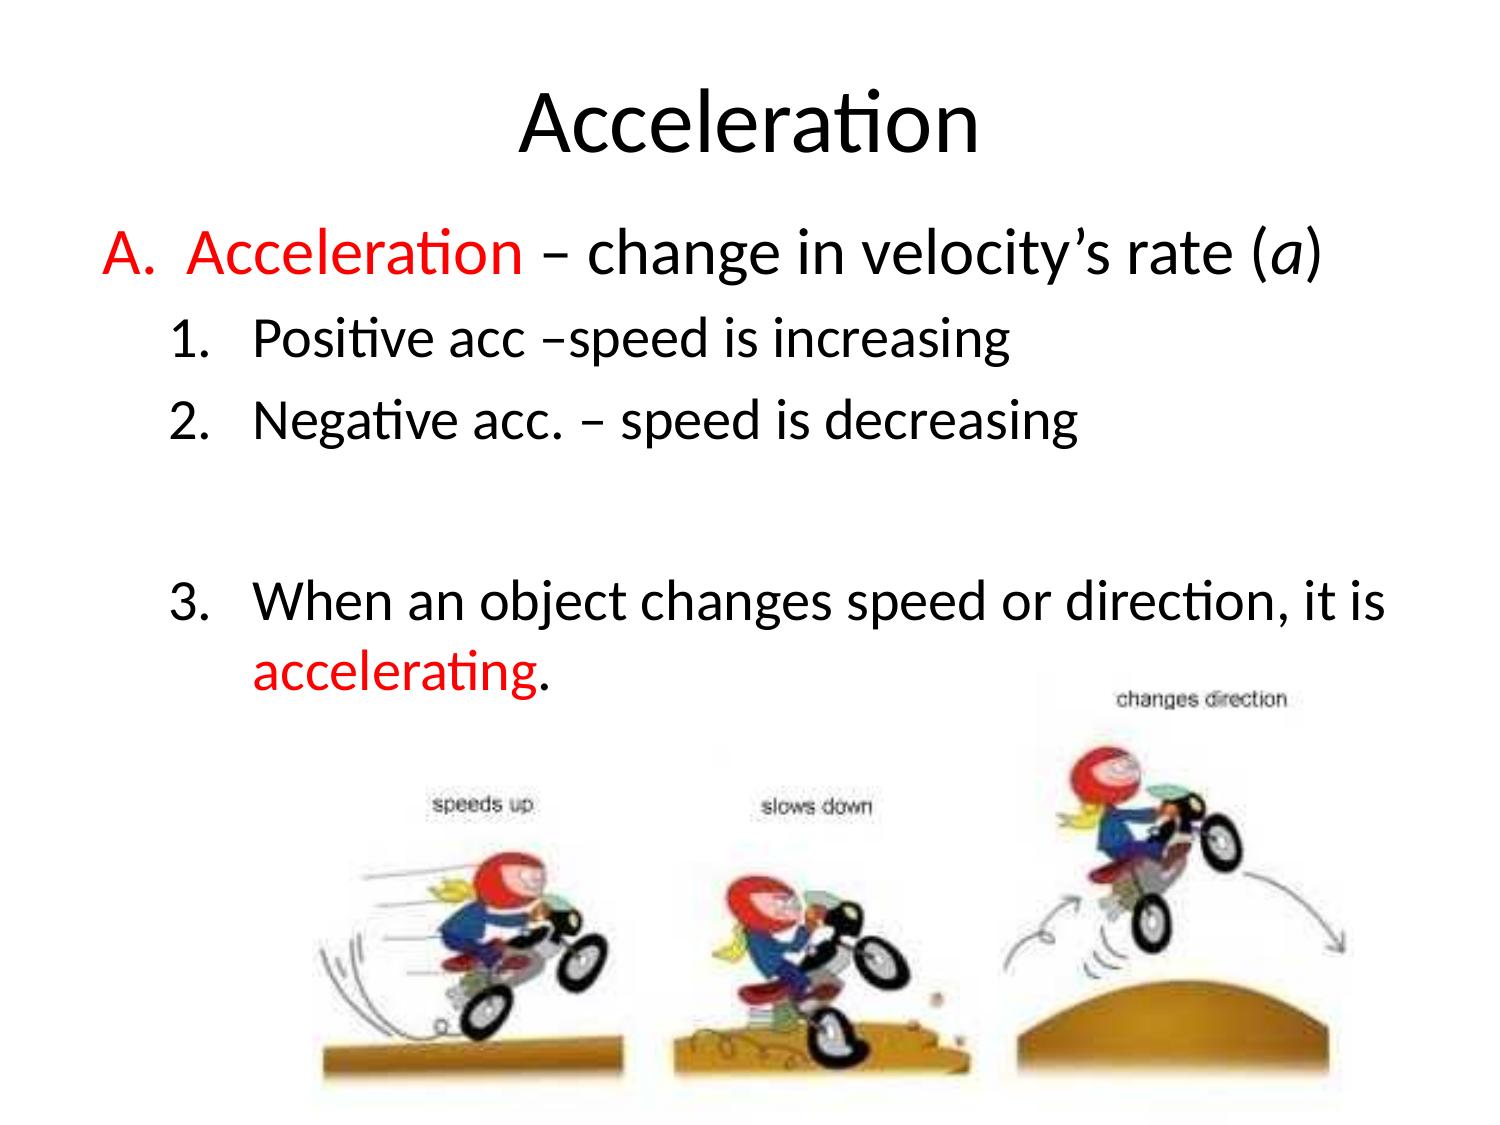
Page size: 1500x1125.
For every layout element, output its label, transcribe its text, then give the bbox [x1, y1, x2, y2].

picture [312, 653, 1354, 1125]
list Acceleration – change in velocity’s rate (a) Positive acc –speed is increasing Negative acc. – speed is decreasing When an object changes speed or direction, it is accelerating. [87, 200, 1438, 1005]
title Acceleration [75, 0, 1425, 233]
